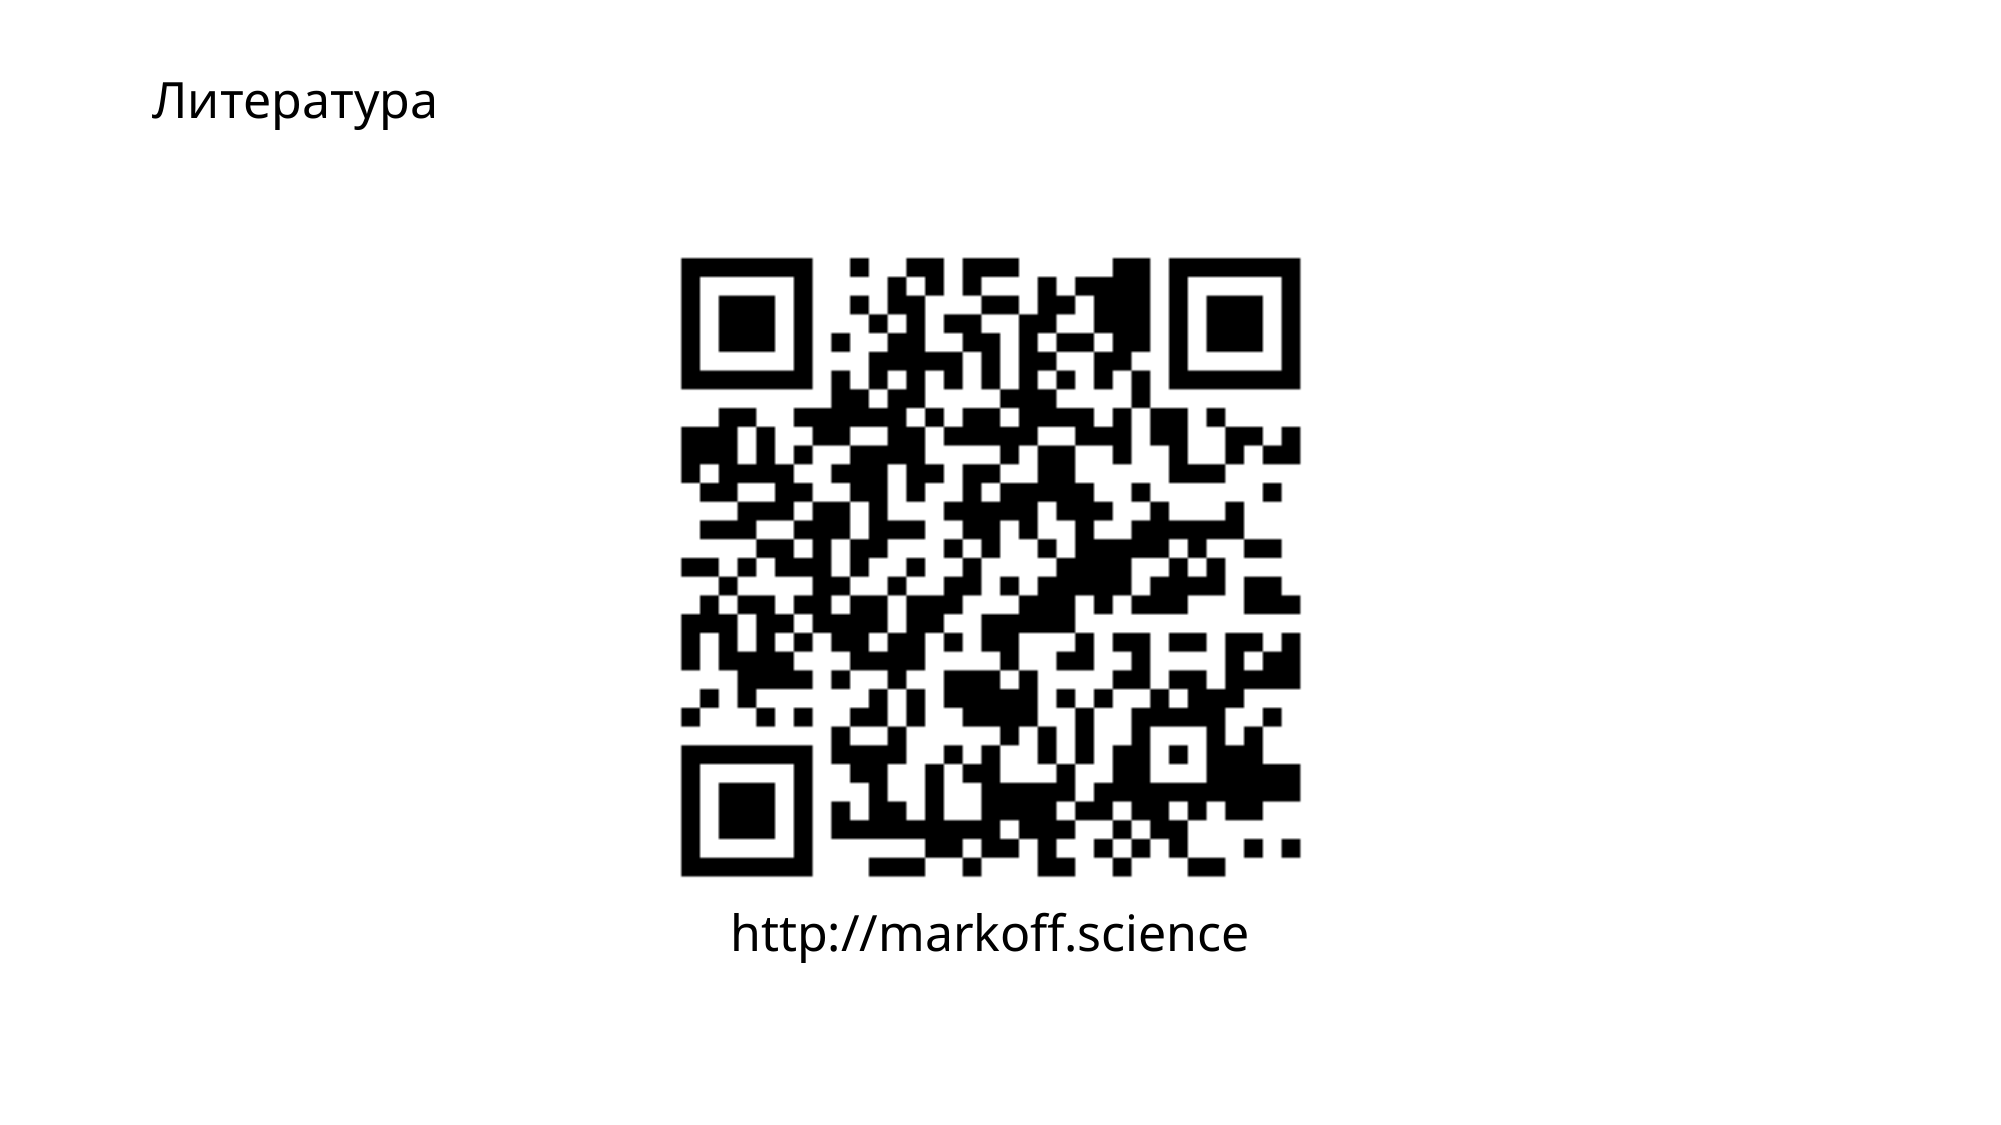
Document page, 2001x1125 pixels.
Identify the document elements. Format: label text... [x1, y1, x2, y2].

title Литература [137, 59, 1863, 145]
picture [591, 168, 1395, 972]
